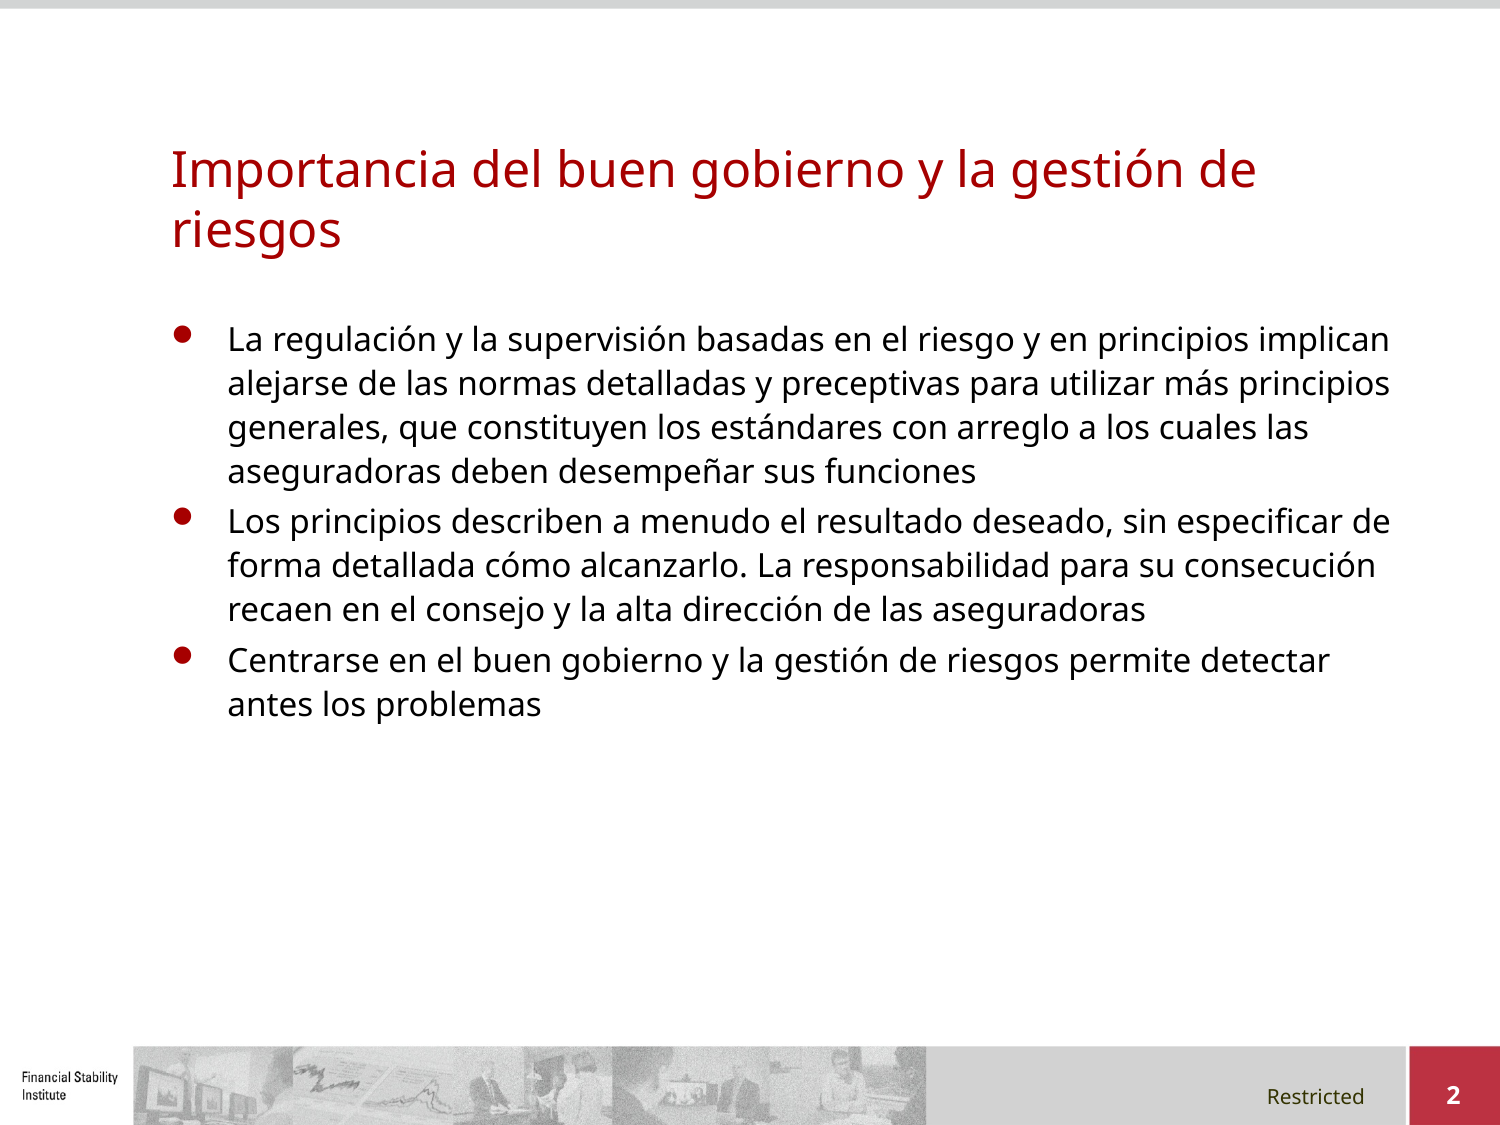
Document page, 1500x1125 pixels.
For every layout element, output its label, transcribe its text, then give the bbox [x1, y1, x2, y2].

list La regulación y la supervisión basadas en el riesgo y en principios implican alejarse de las normas detalladas y preceptivas para utilizar más principios generales, que constituyen los estándares con arreglo a los cuales las aseguradoras deben desempeñar sus funciones Los principios describen a menudo el resultado deseado, sin especificar de forma detallada cómo alcanzarlo. La responsabilidad para su consecución recaen en el consejo y la alta dirección de las aseguradoras Centrarse en el buen gobierno y la gestión de riesgos permite detectar antes los problemas [171, 314, 1400, 1012]
title Importancia del buen gobierno y la gestión de riesgos [171, 137, 1398, 214]
picture [21, 1044, 1500, 1125]
slide_number 2 [1407, 1072, 1500, 1125]
